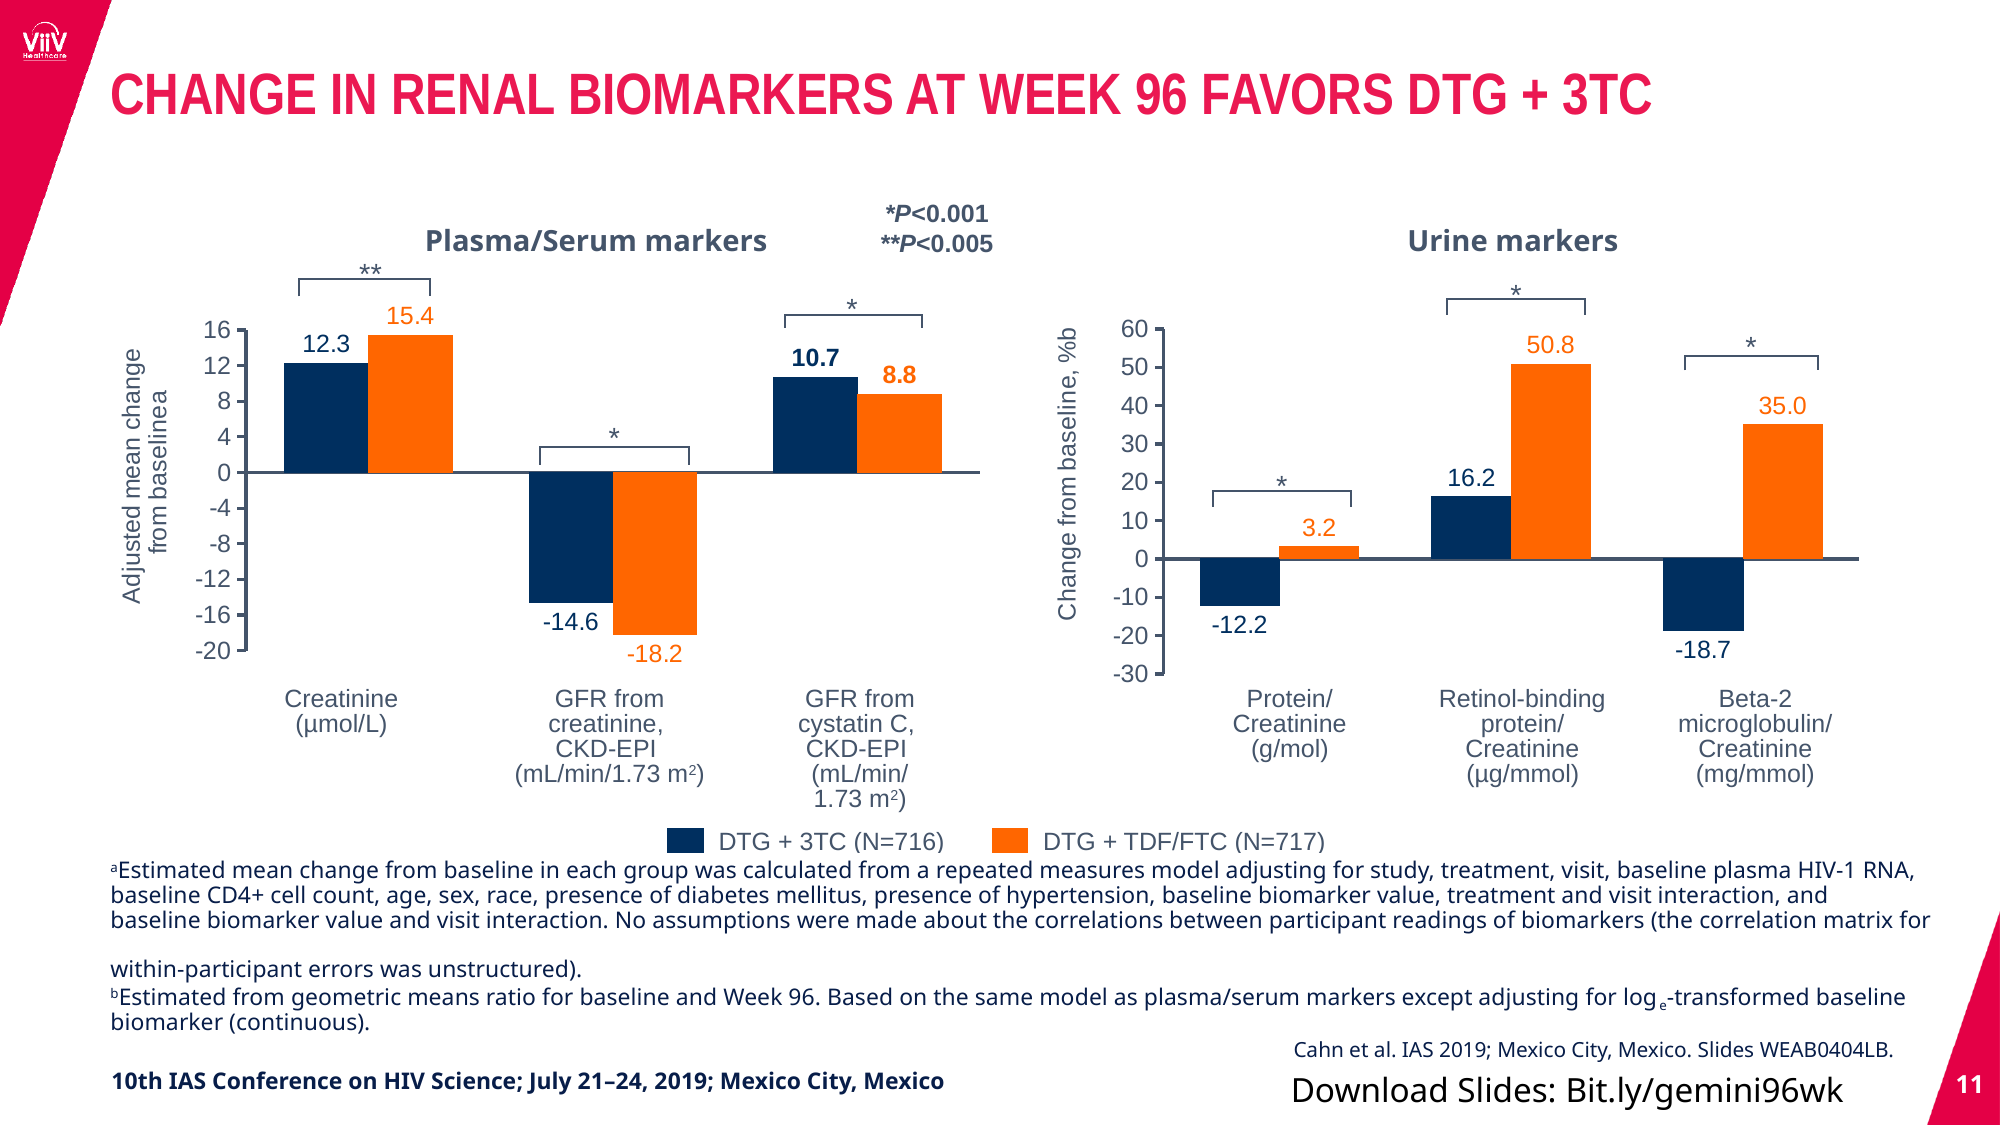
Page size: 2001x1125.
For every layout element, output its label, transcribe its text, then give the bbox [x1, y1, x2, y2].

text_box Plasma/Serum markers [424, 222, 768, 233]
picture [1913, 1117, 2000, 1125]
list CHANGE IN RENAL BIOMARKERS AT WEEK 96 FAVORS DTG + 3TC [110, 67, 1926, 186]
list Cahn et al. IAS 2019; Mexico City, Mexico. Slides WEAB0404LB. [110, 1032, 1894, 1063]
chart [110, 233, 989, 912]
text_box *P<0.001 **P<0.005 [862, 197, 1012, 288]
list aEstimated mean change from baseline in each group was calculated from a repeated measures model adjusting for study, treatment, visit, baseline plasma HIV-1 RNA, baseline CD4+ cell count, age, sex, race, presence of diabetes mellitus, presence of hypertension, baseline biomarker value, treatment and visit interaction, and baseline biomarker value and visit interaction. No assumptions were made about the correlations between participant readings of biomarkers (the correlation matrix for within-participant errors was unstructured). bEstimated from geometric means ratio for baseline and Week 96. Based on the same model as plasma/serum markers except adjusting for loge-transformed baseline biomarker (continuous). [110, 975, 1939, 1036]
text_box Urine markers [1407, 222, 1619, 257]
table_header [992, 828, 1020, 853]
text_box Download Slides: Bit.ly/gemini96wk [1290, 1069, 2000, 1117]
picture [1913, 898, 2000, 1069]
chart [1020, 257, 1894, 915]
picture [0, 0, 116, 333]
